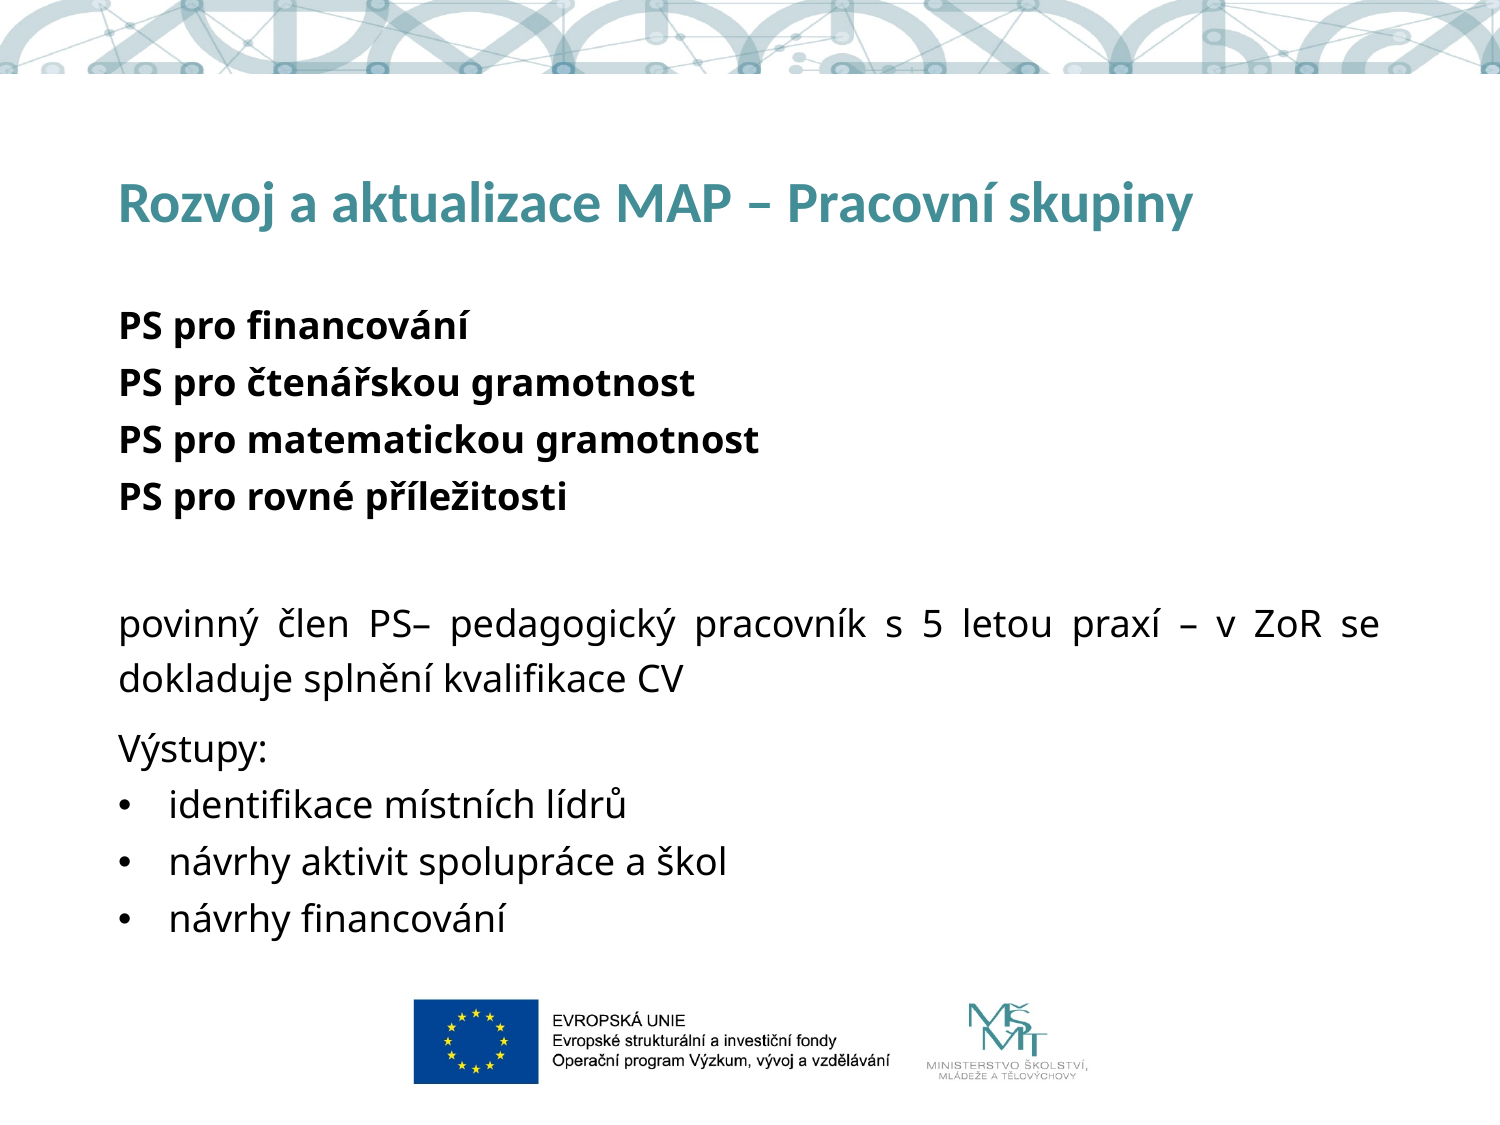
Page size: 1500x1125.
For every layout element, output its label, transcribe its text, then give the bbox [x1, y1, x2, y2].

picture [371, 957, 1129, 1125]
picture [0, 0, 1500, 74]
title Rozvoj a aktualizace MAP – Pracovní skupiny [103, 129, 1397, 278]
list PS pro financování PS pro čtenářskou gramotnost PS pro matematickou gramotnost PS pro rovné příležitosti povinný člen PS– pedagogický pracovník s 5 letou praxí – v ZoR se dokladuje splnění kvalifikace CV Výstupy: identifikace místních lídrů návrhy aktivit spolupráce a škol návrhy financování [103, 299, 1397, 957]
